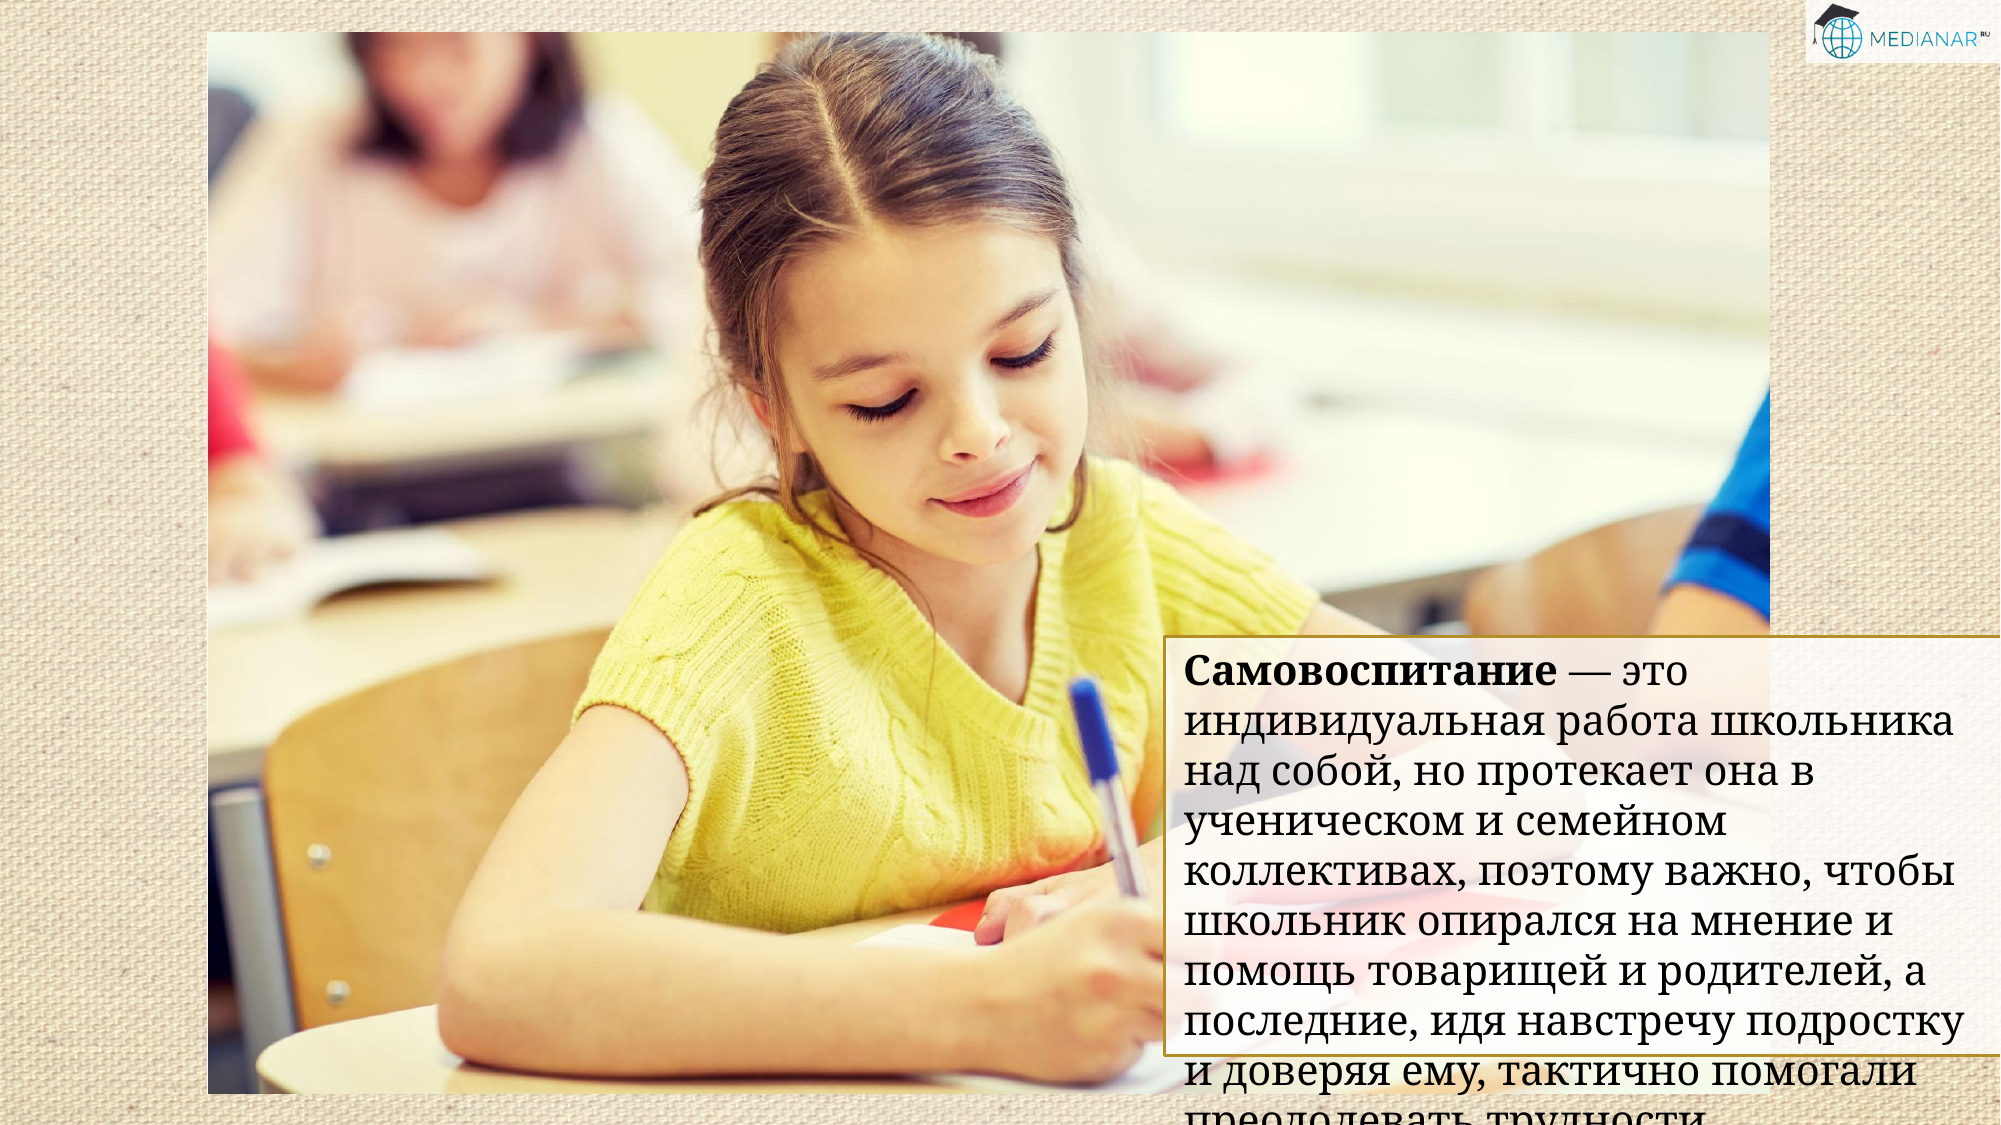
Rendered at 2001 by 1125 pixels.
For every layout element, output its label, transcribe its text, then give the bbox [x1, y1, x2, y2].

picture [0, 0, 2001, 1125]
text_box Самовоспитание — это индивидуальная работа школьника над собой, но протекает она в ученическом и семейном коллективах, поэтому важно, чтобы школьник опирался на мнение и помощь товарищей и родителей, а последние, идя навстречу подростку и доверяя ему, тактично помогали преодолевать трудности эстетического саморазвития. [1168, 636, 2000, 1125]
